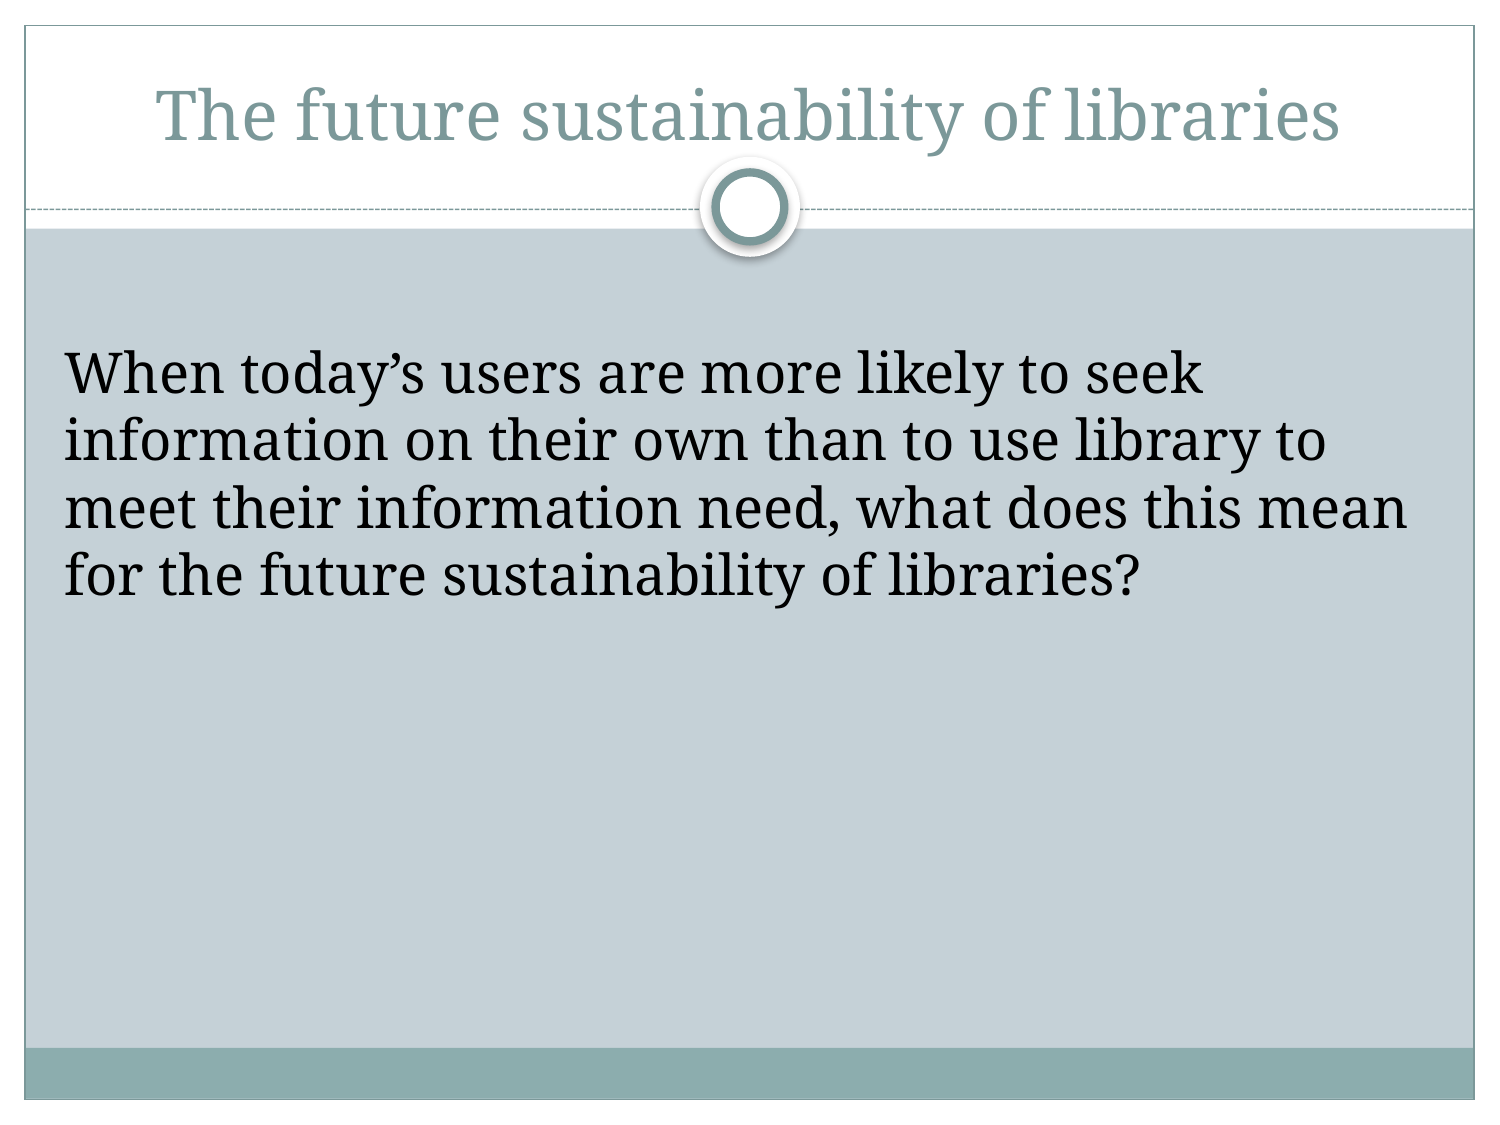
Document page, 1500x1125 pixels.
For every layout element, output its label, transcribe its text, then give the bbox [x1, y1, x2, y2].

title The future sustainability of libraries [49, 37, 1450, 163]
list When today’s users are more likely to seek information on their own than to use library to meet their information need, what does this mean for the future sustainability of libraries? [49, 250, 1445, 1001]
